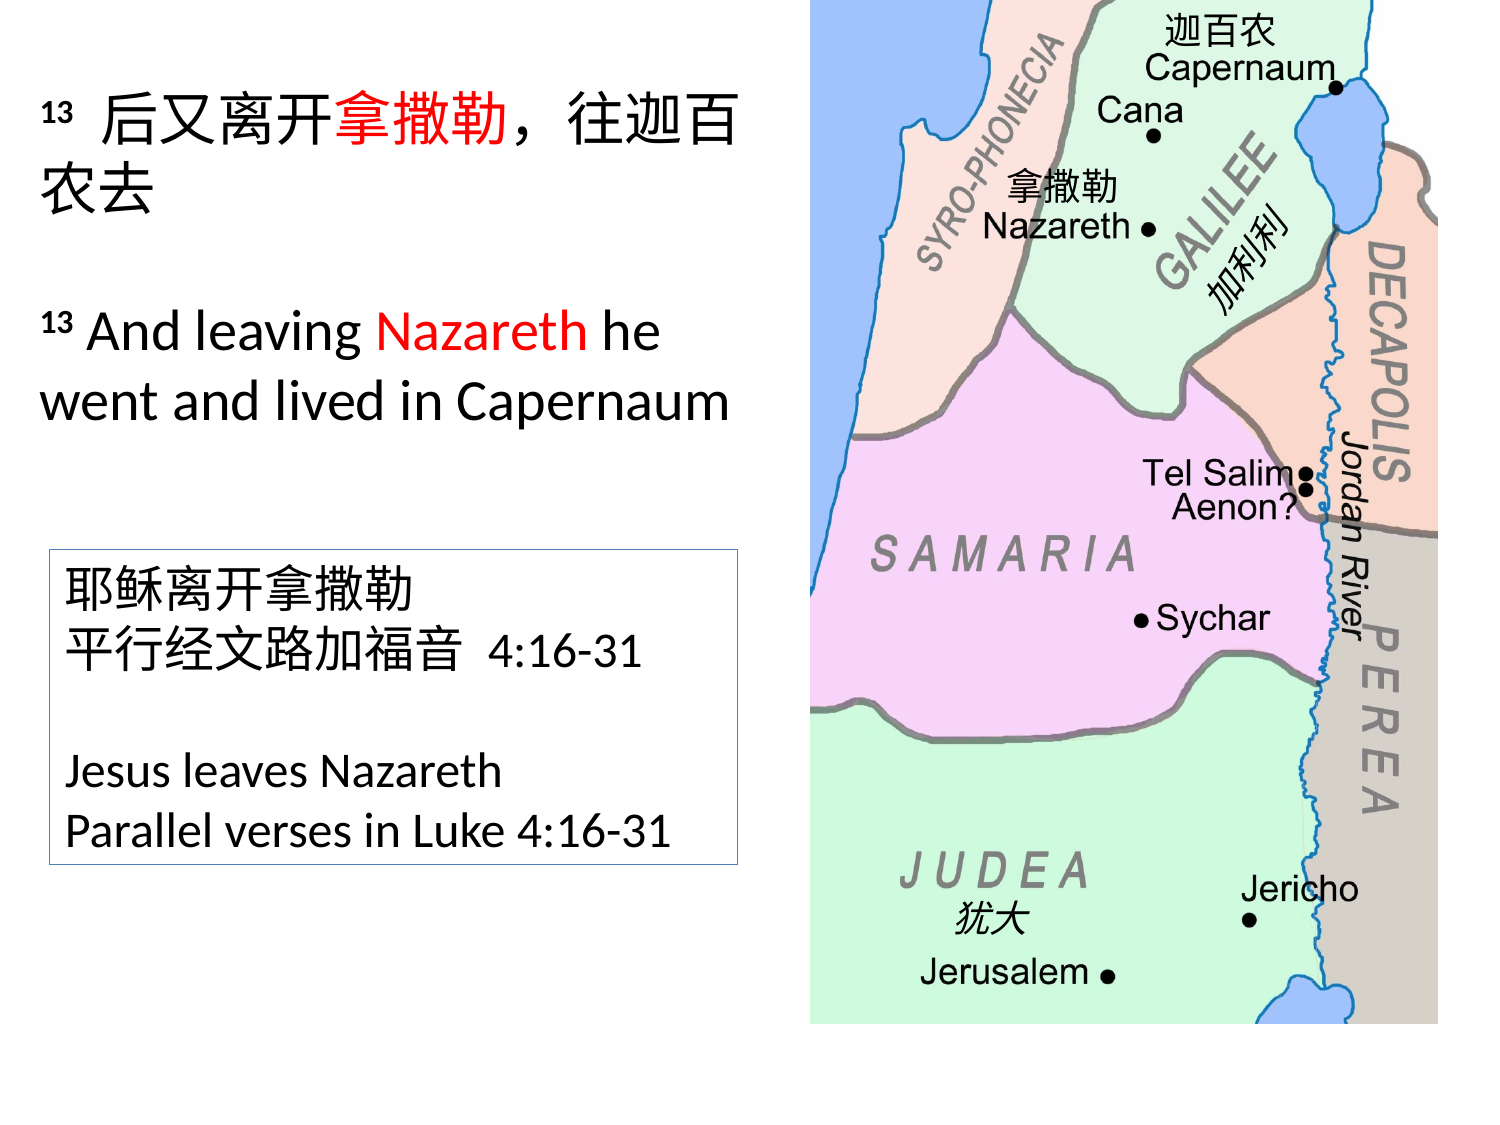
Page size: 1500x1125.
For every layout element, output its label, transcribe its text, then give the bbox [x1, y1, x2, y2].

text_box 耶稣离开拿撒勒 平行经文路加福音 4:16-31 Jesus leaves Nazareth Parallel verses in Luke 4:16-31 [49, 549, 738, 865]
text_box 13 后又离开拿撒勒，往迦百农去 13 And leaving Nazareth he went and lived in Capernaum [24, 75, 788, 440]
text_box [809, 0, 1438, 1024]
